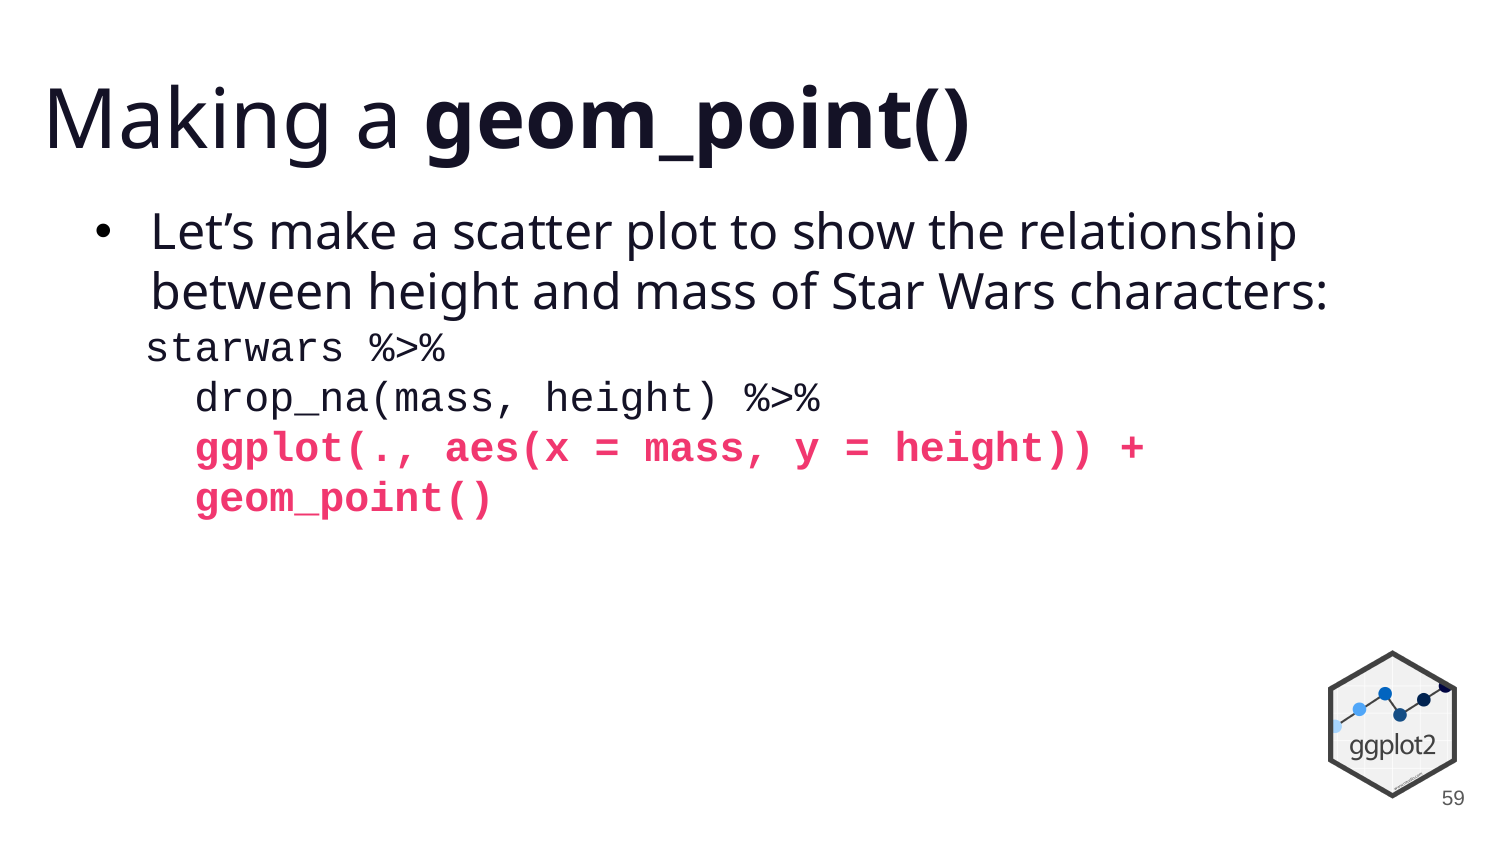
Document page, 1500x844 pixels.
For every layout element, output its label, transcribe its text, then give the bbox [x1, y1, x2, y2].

text_box Making a geom_point() [27, 58, 986, 173]
slide_number 59 [1389, 764, 1480, 830]
text_box Let’s make a scatter plot to show the relationship between height and mass of Star Wars characters: starwars %>% drop_na(mass, height) %>% ggplot(., aes(x = mass, y = height)) + geom_point() [79, 192, 1500, 528]
picture [1328, 650, 1457, 799]
